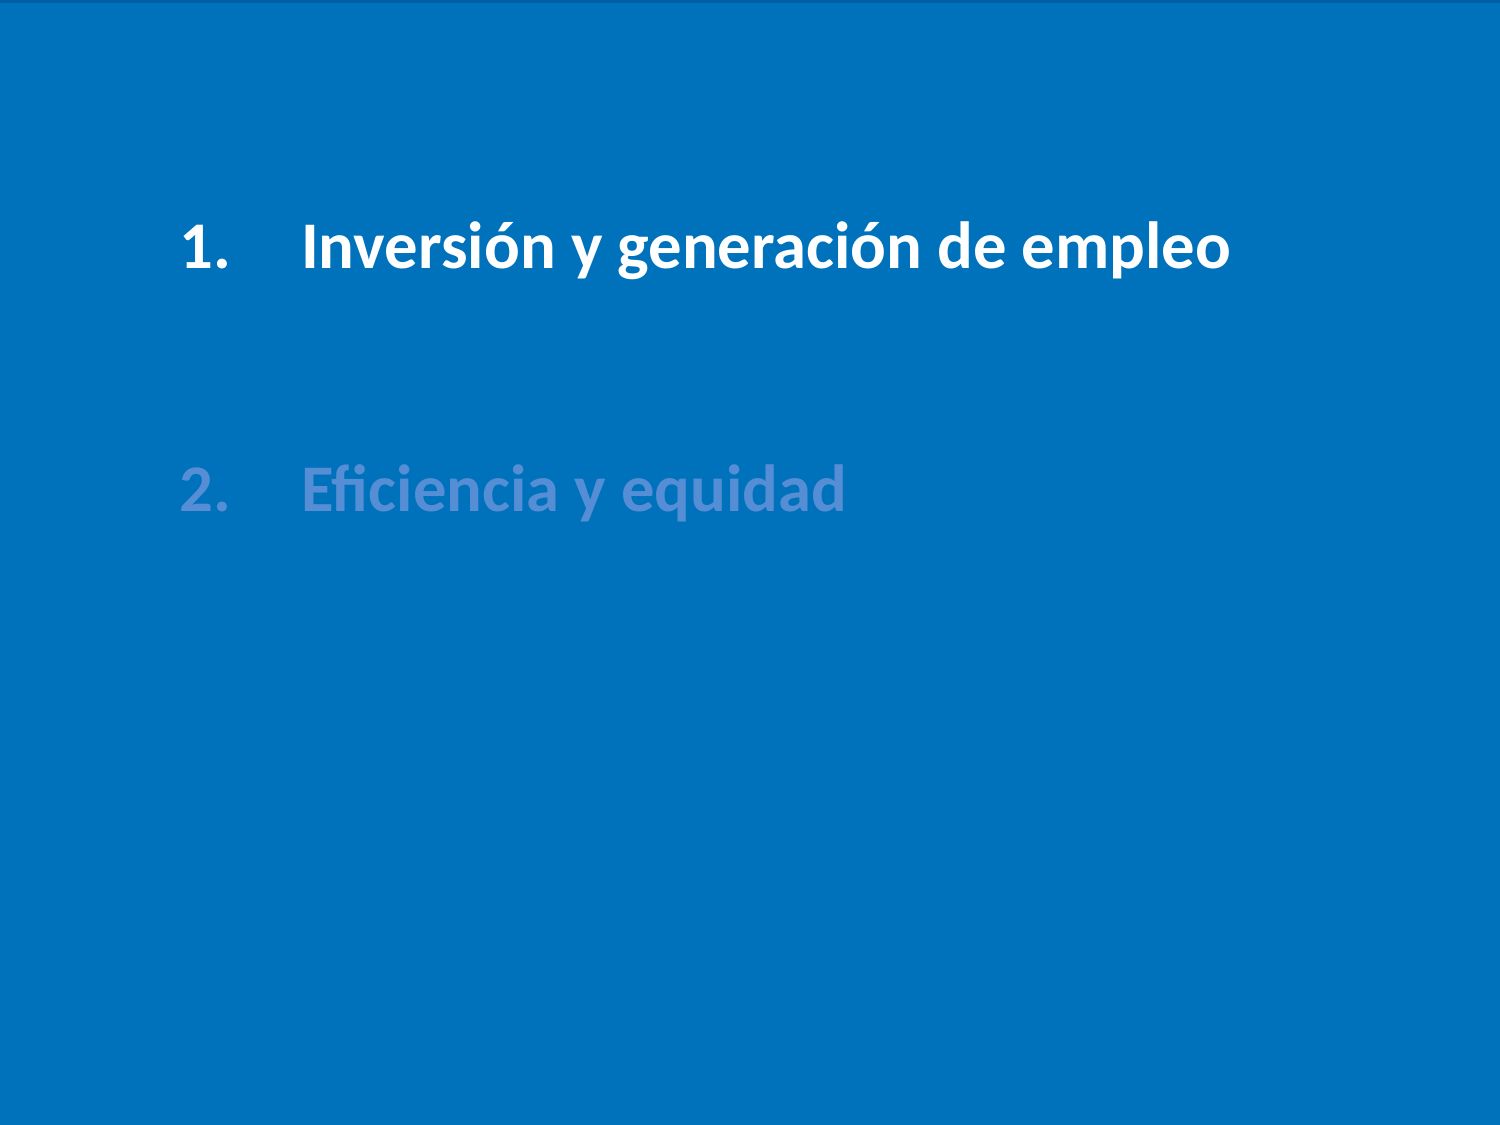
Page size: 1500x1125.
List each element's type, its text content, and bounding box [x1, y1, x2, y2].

text_box Inversión y generación de empleo Eficiencia y equidad [104, 196, 1367, 929]
text_box [0, 2, 1500, 1125]
